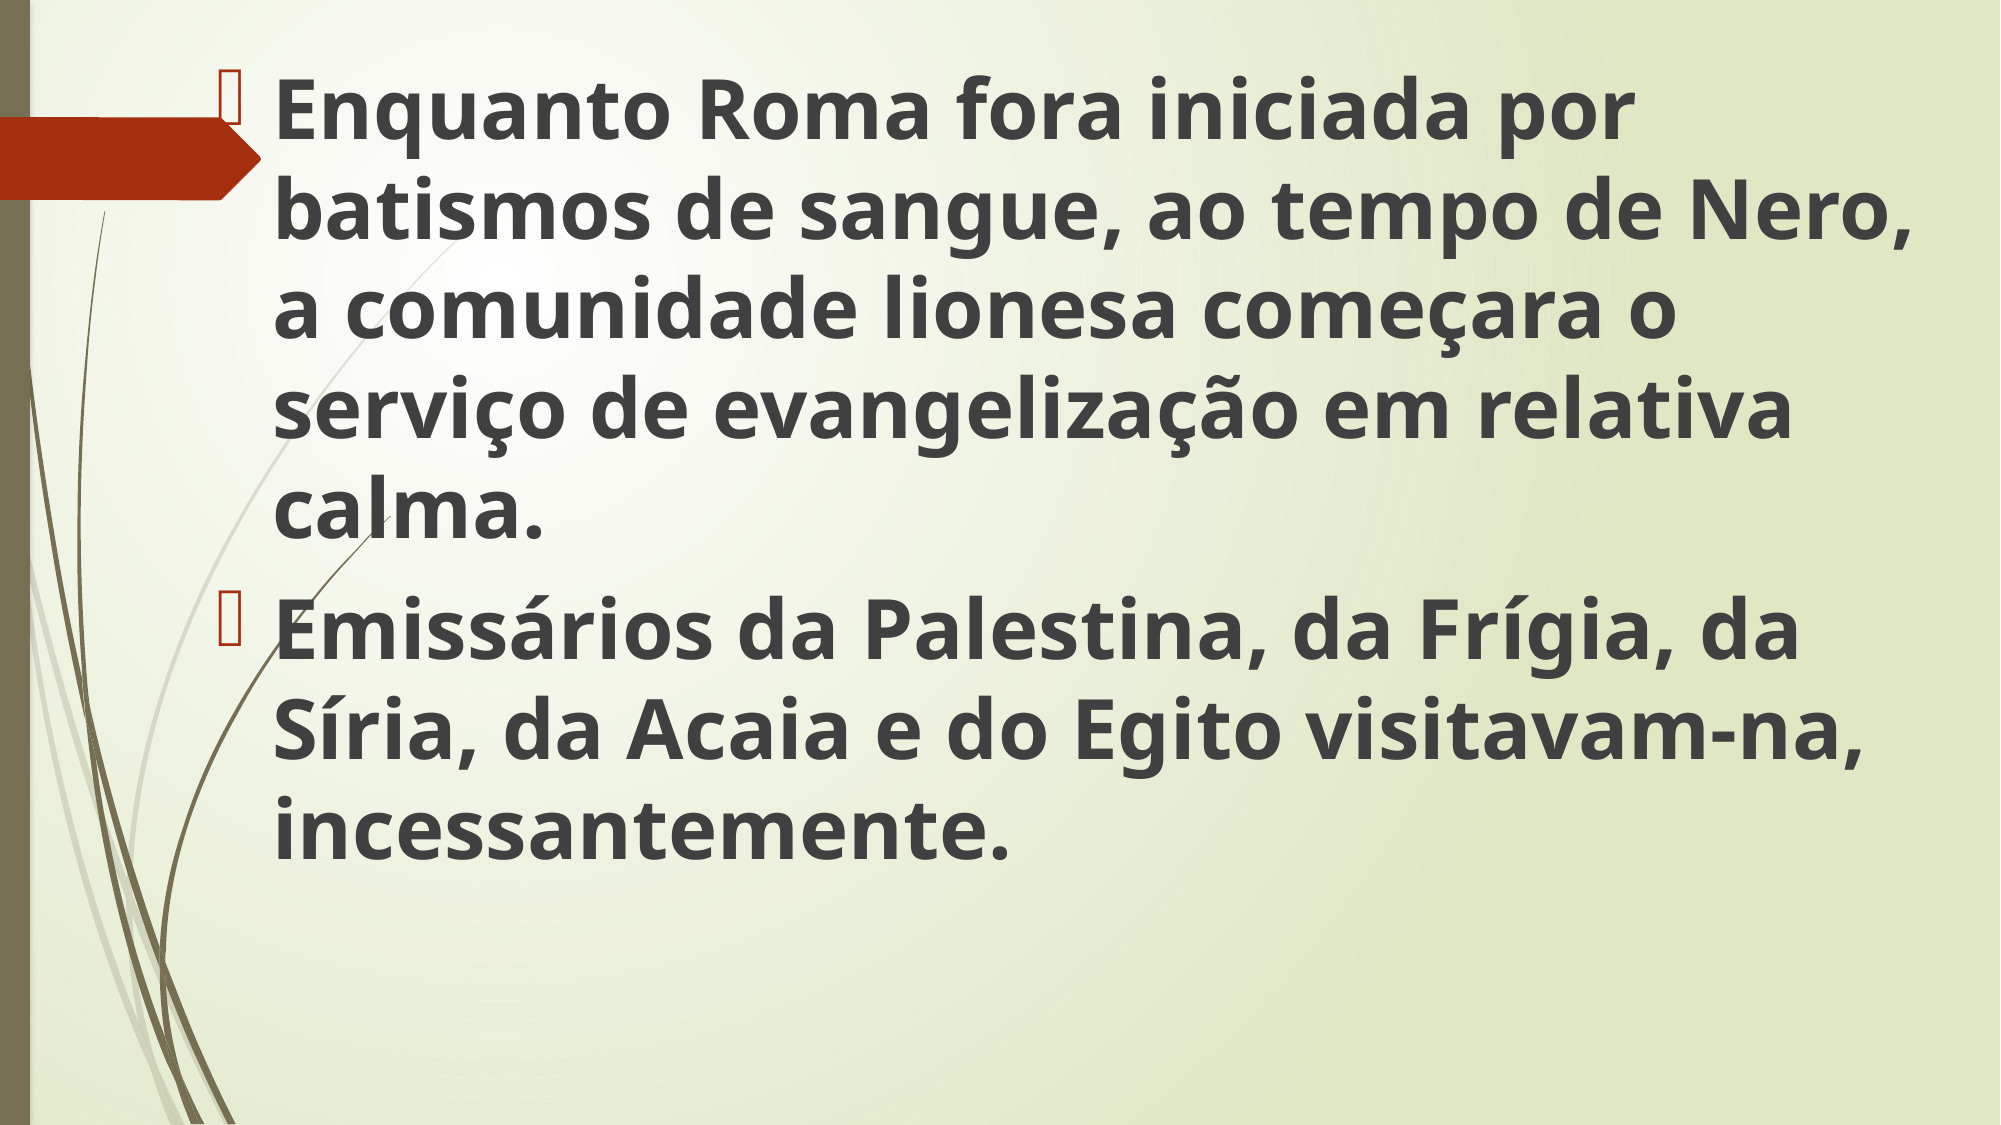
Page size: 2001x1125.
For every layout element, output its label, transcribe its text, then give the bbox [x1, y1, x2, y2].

list Enquanto Roma fora iniciada por batismos de sangue, ao tempo de Nero, a comunidade lionesa começara o serviço de evangelização em relativa calma. Emissários da Palestina, da Frígia, da Síria, da Acaia e do Egito visitavam-na, incessantemente. [201, 0, 2000, 1125]
